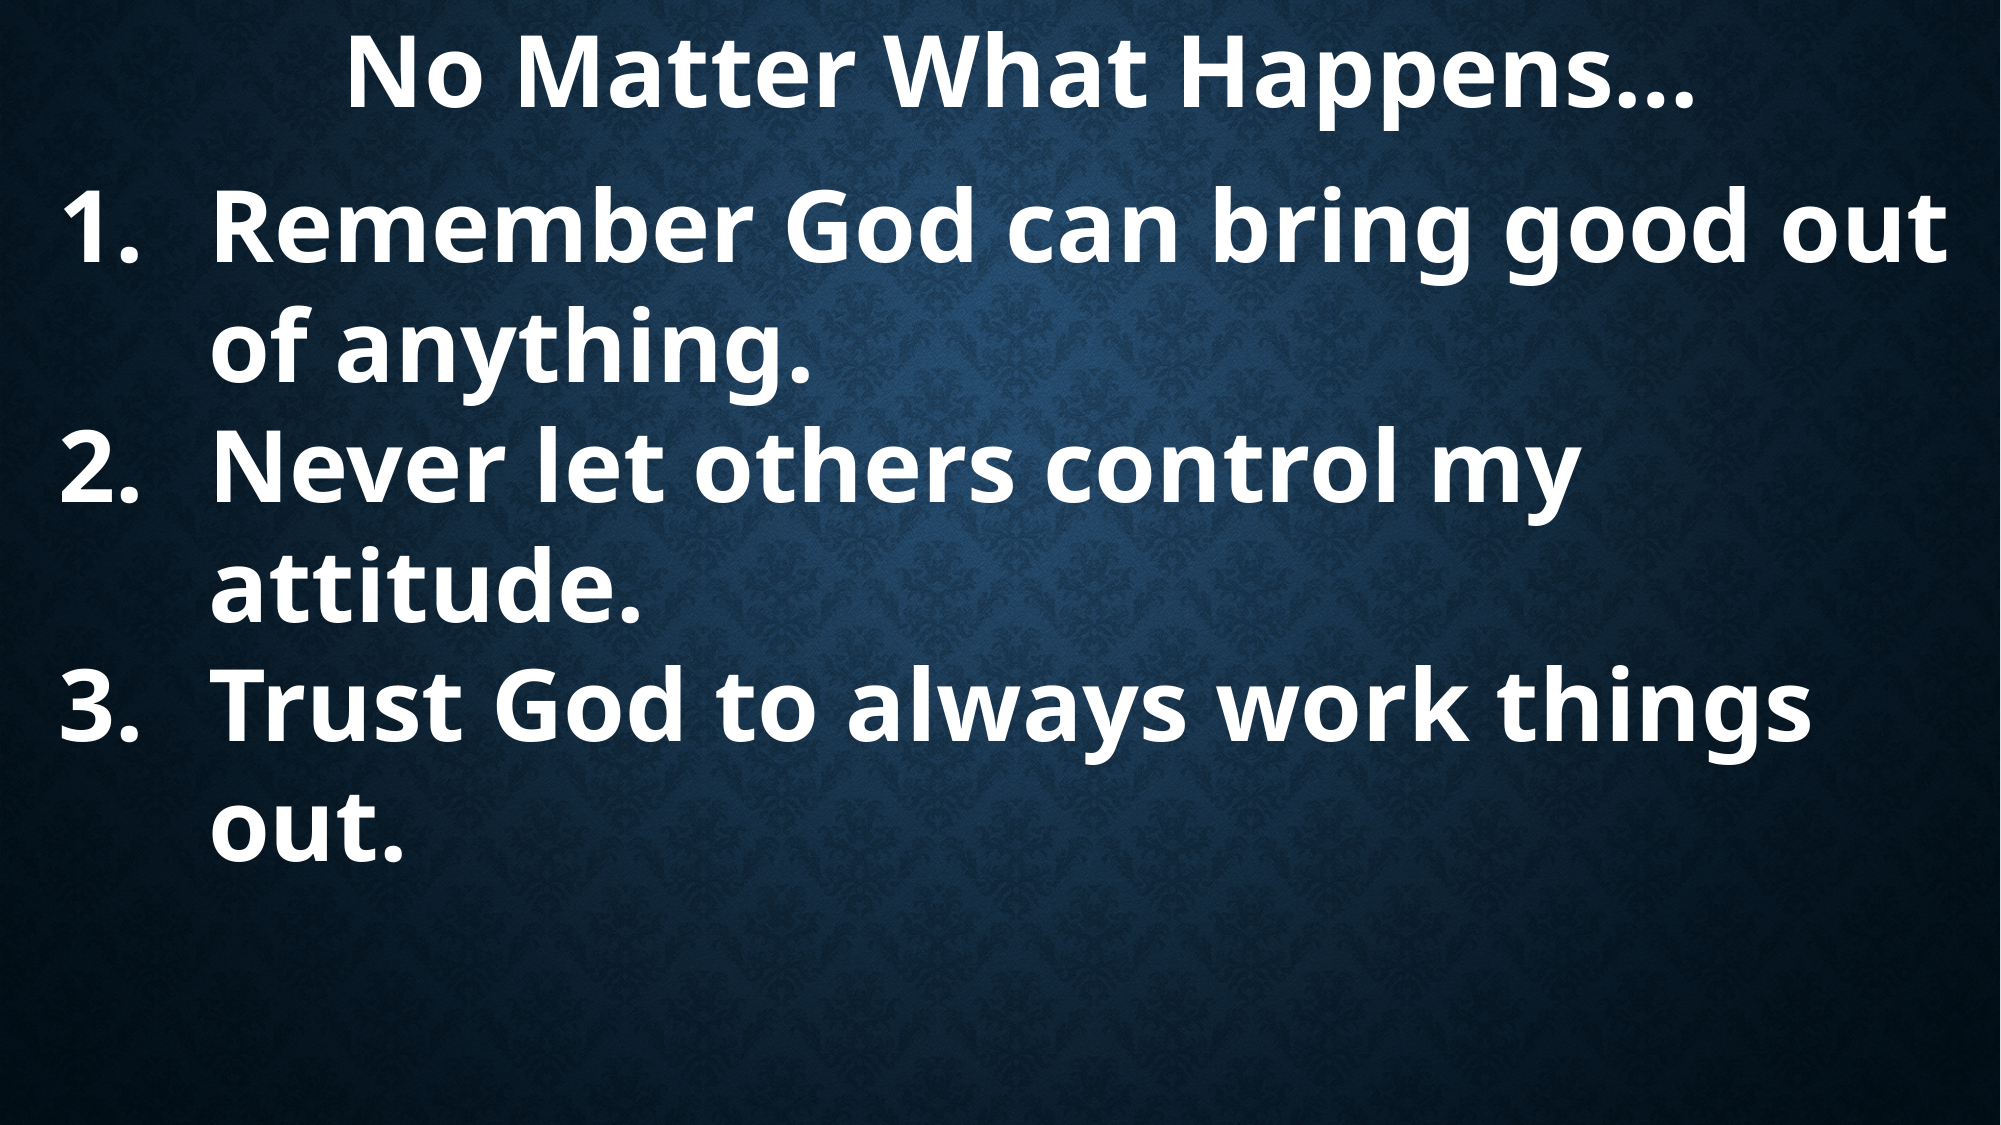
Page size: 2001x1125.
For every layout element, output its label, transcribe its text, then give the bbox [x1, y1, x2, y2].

text_box No Matter What Happens… Remember God can bring good out of anything. Never let others control my attitude. Trust God to always work things out. [43, 0, 2000, 1120]
